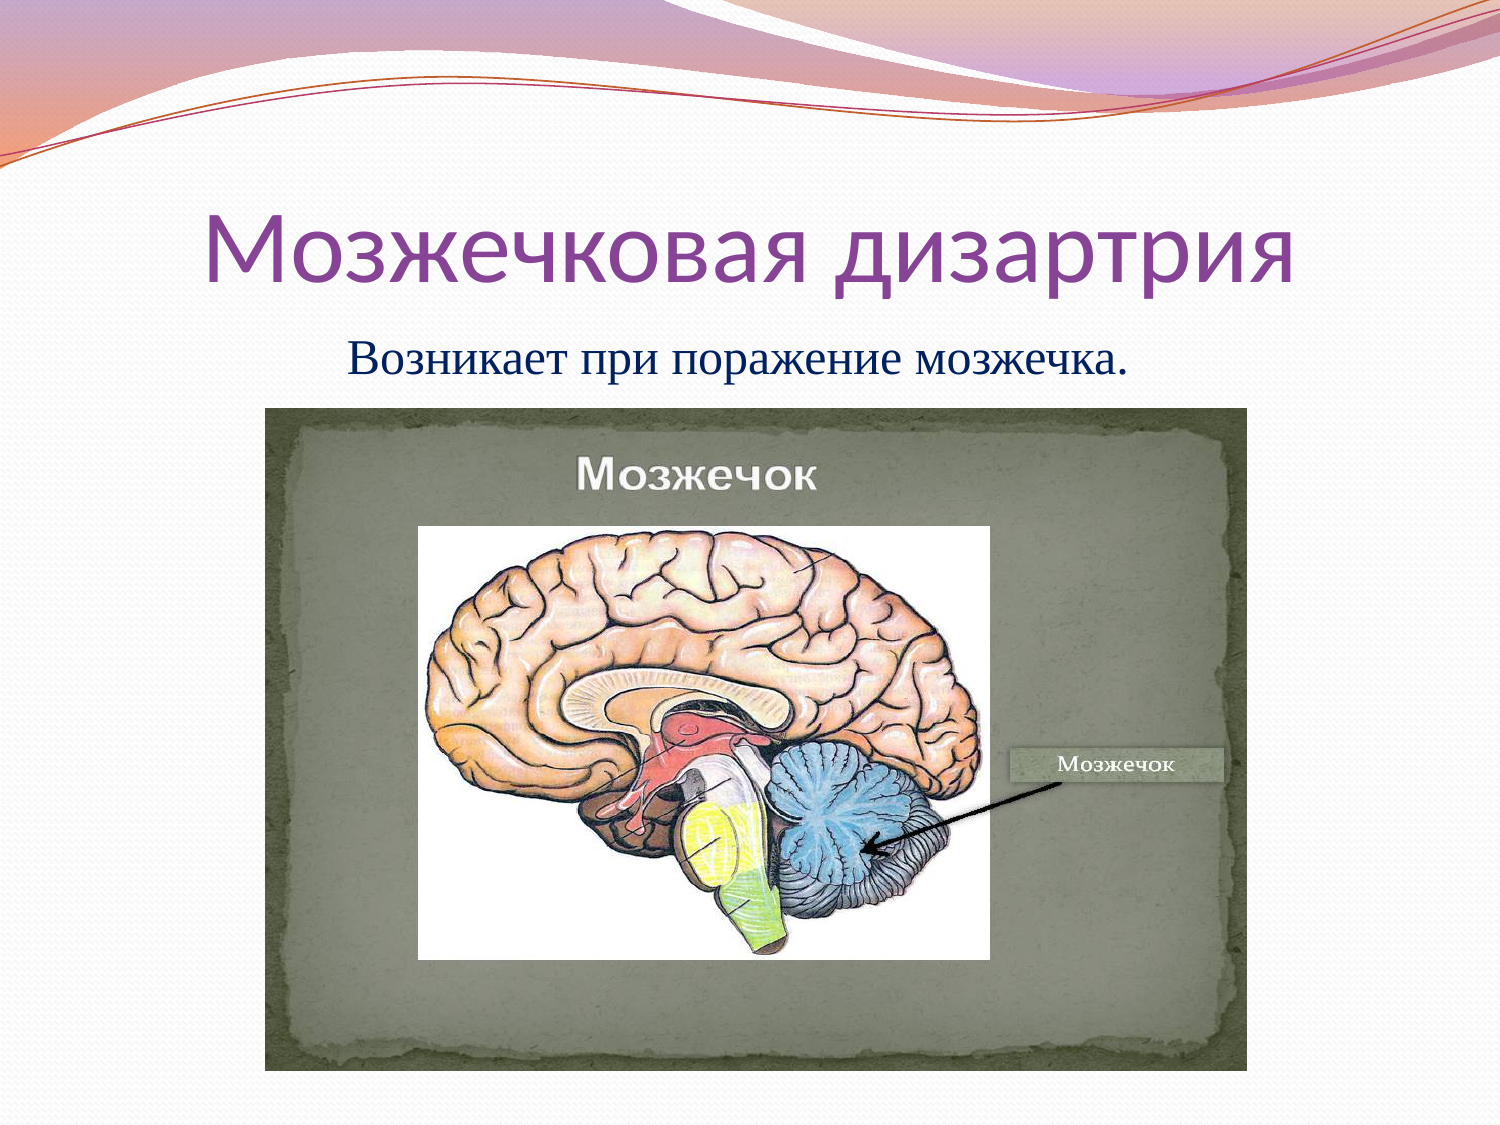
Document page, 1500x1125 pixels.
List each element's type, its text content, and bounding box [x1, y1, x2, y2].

title Мозжечковая дизартрия [75, 115, 1425, 303]
list Возникает при поражение мозжечка. [75, 317, 1376, 1038]
picture [265, 408, 1247, 1071]
